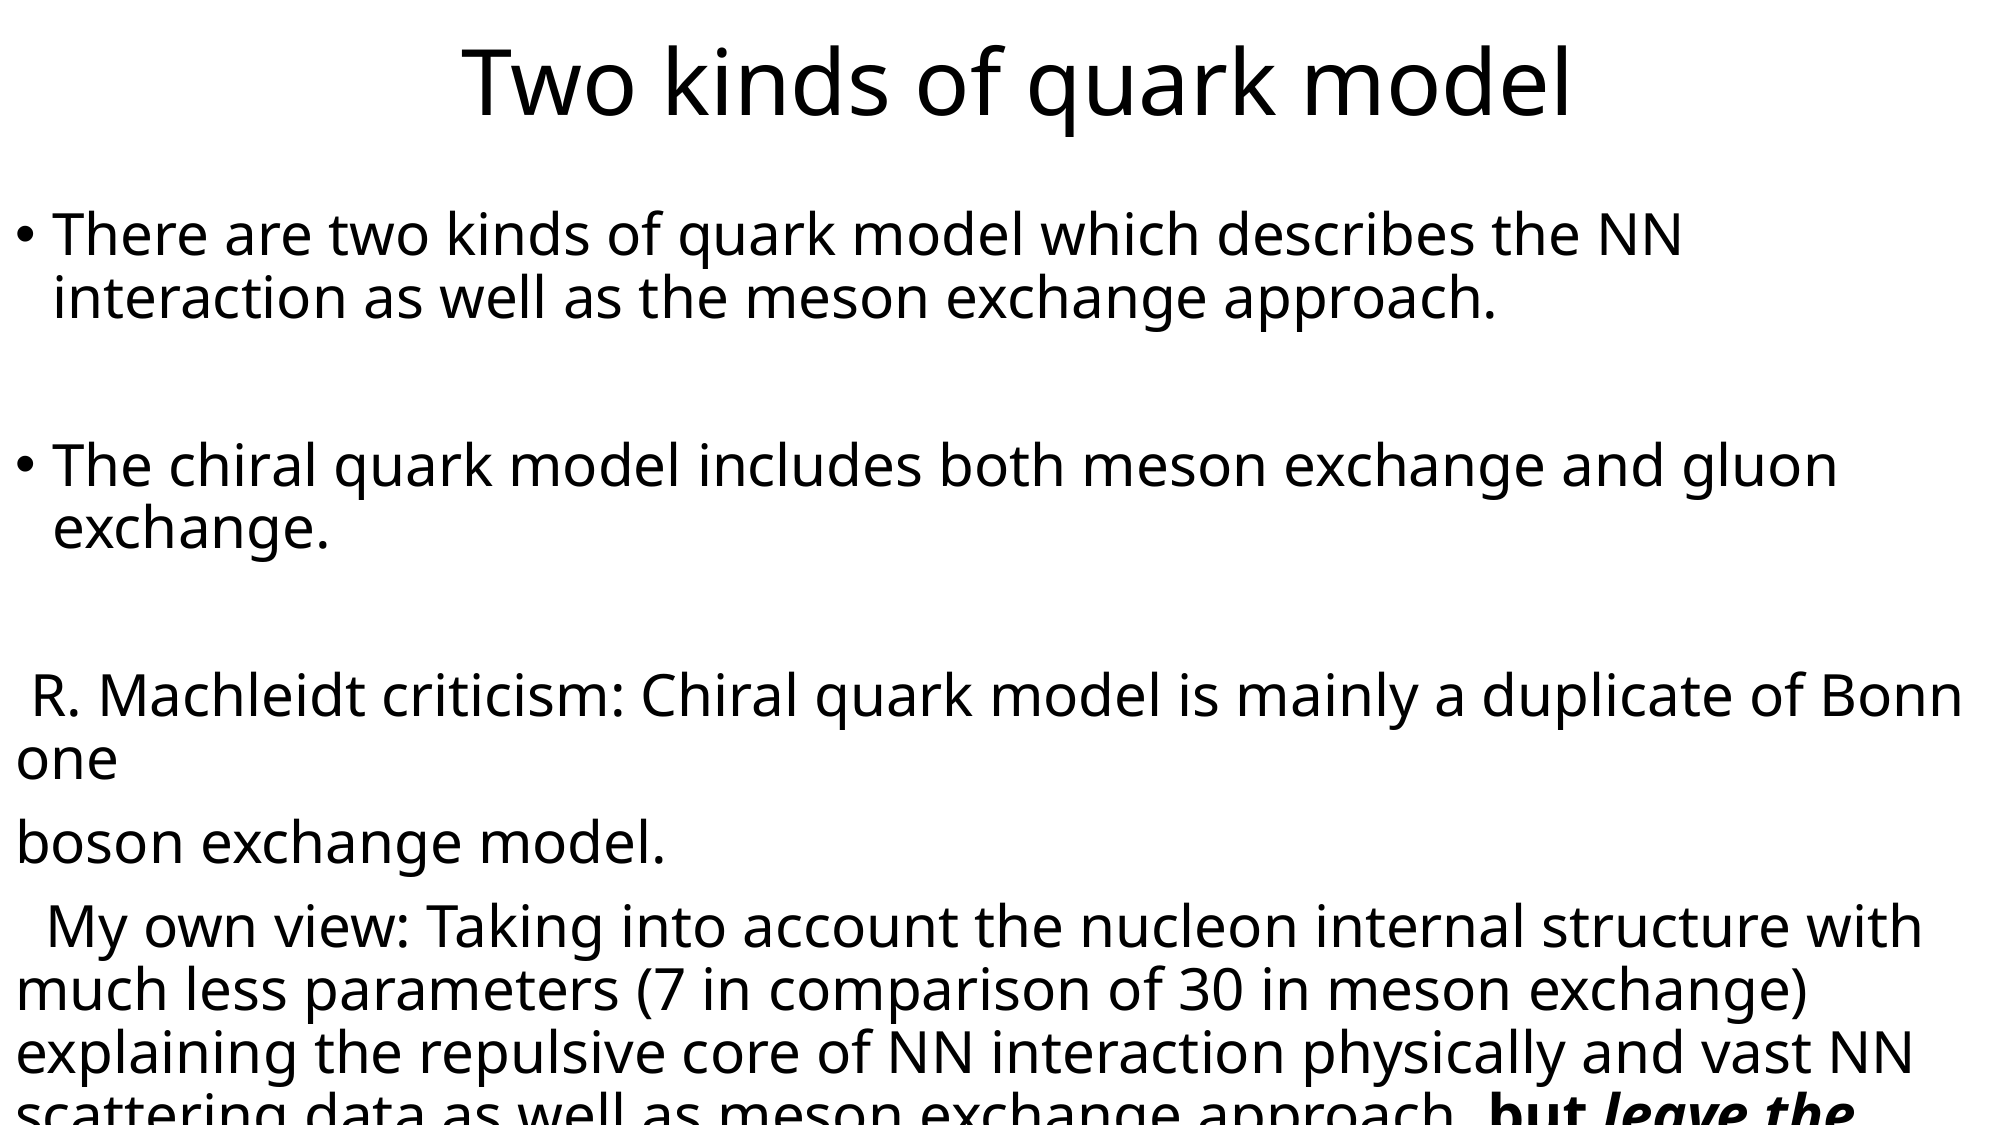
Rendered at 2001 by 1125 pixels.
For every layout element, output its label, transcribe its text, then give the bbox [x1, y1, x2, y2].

title Two kinds of quark model [137, 0, 1863, 172]
list There are two kinds of quark model which describes the NN interaction as well as the meson exchange approach. The chiral quark model includes both meson exchange and gluon exchange. R. Machleidt criticism: Chiral quark model is mainly a duplicate of Bonn one boson exchange model. My own view: Taking into account the nucleon internal structure with much less parameters (7 in comparison of 30 in meson exchange) explaining the repulsive core of NN interaction physically and vast NN scattering data as well as meson exchange approach, but leave the similarity between nuclear and molecular force unexplained. [0, 197, 1988, 1125]
